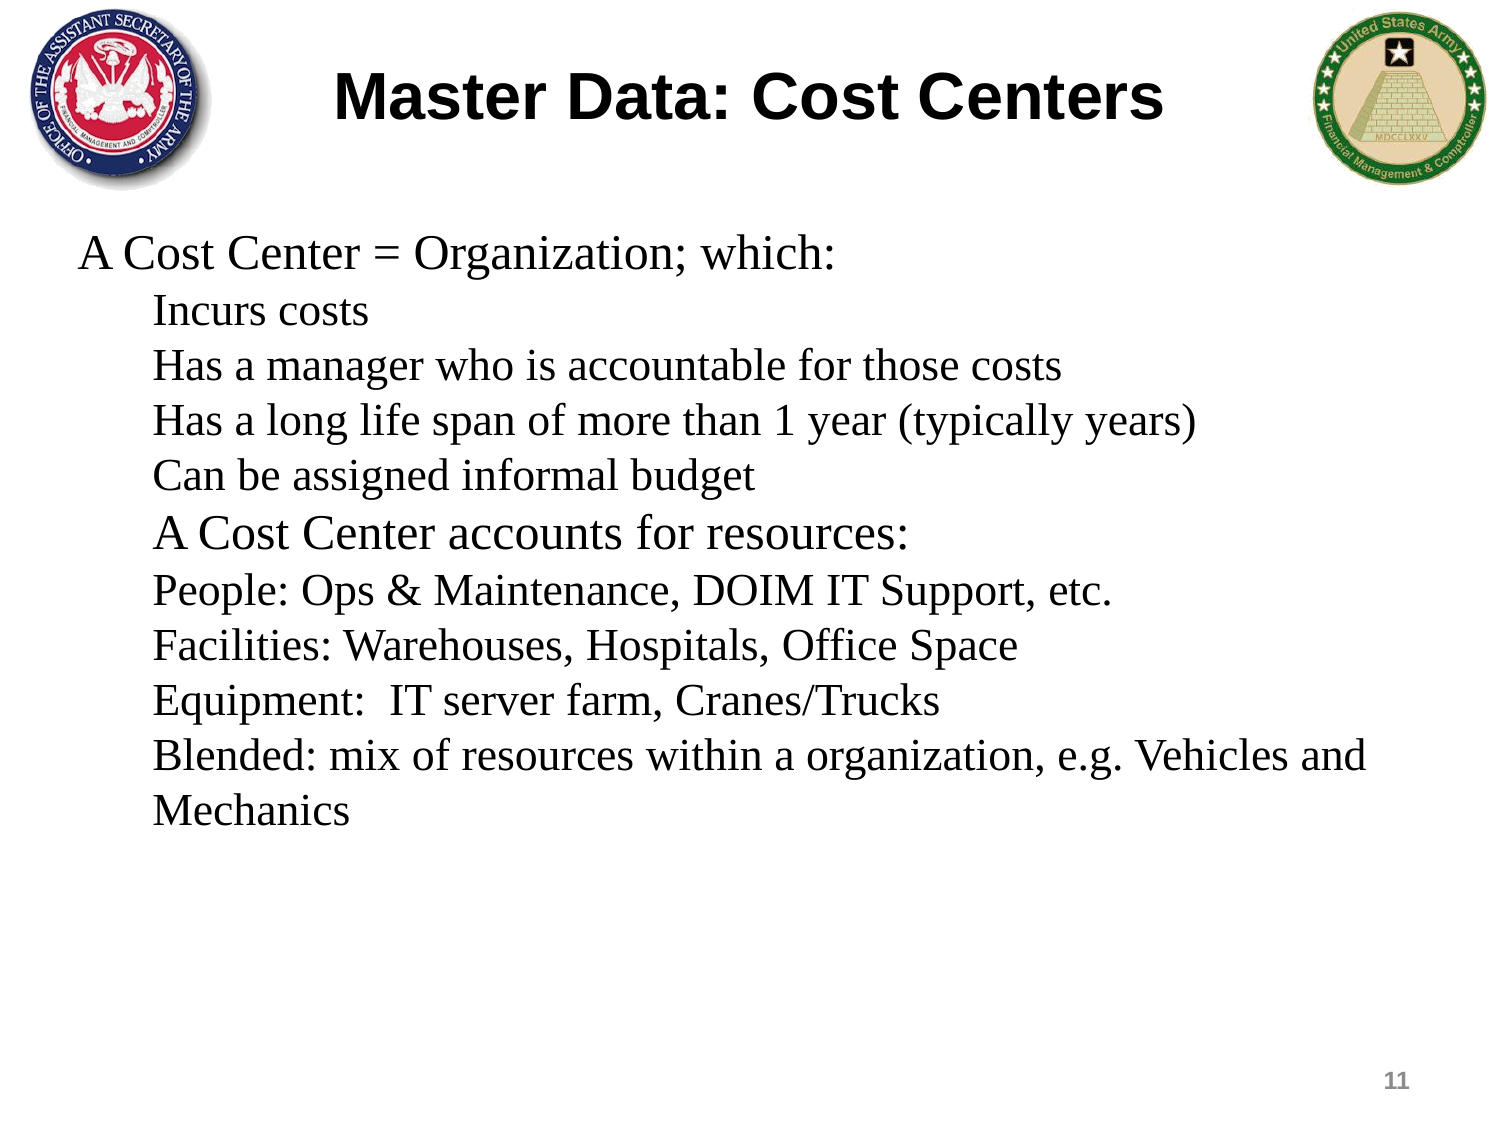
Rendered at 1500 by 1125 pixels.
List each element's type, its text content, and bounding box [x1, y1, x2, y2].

list A Cost Center = Organization; which: Incurs costs Has a manager who is accountable for those costs Has a long life span of more than 1 year (typically years) Can be assigned informal budget A Cost Center accounts for resources: People: Ops & Maintenance, DOIM IT Support, etc. Facilities: Warehouses, Hospitals, Office Space Equipment: IT server farm, Cranes/Trucks Blended: mix of resources within a organization, e.g. Vehicles and Mechanics [62, 212, 1413, 1038]
slide_number 11 [1074, 1050, 1425, 1110]
title Master Data: Cost Centers [75, 45, 1425, 233]
picture [1308, 9, 1490, 188]
picture [20, 0, 225, 204]
